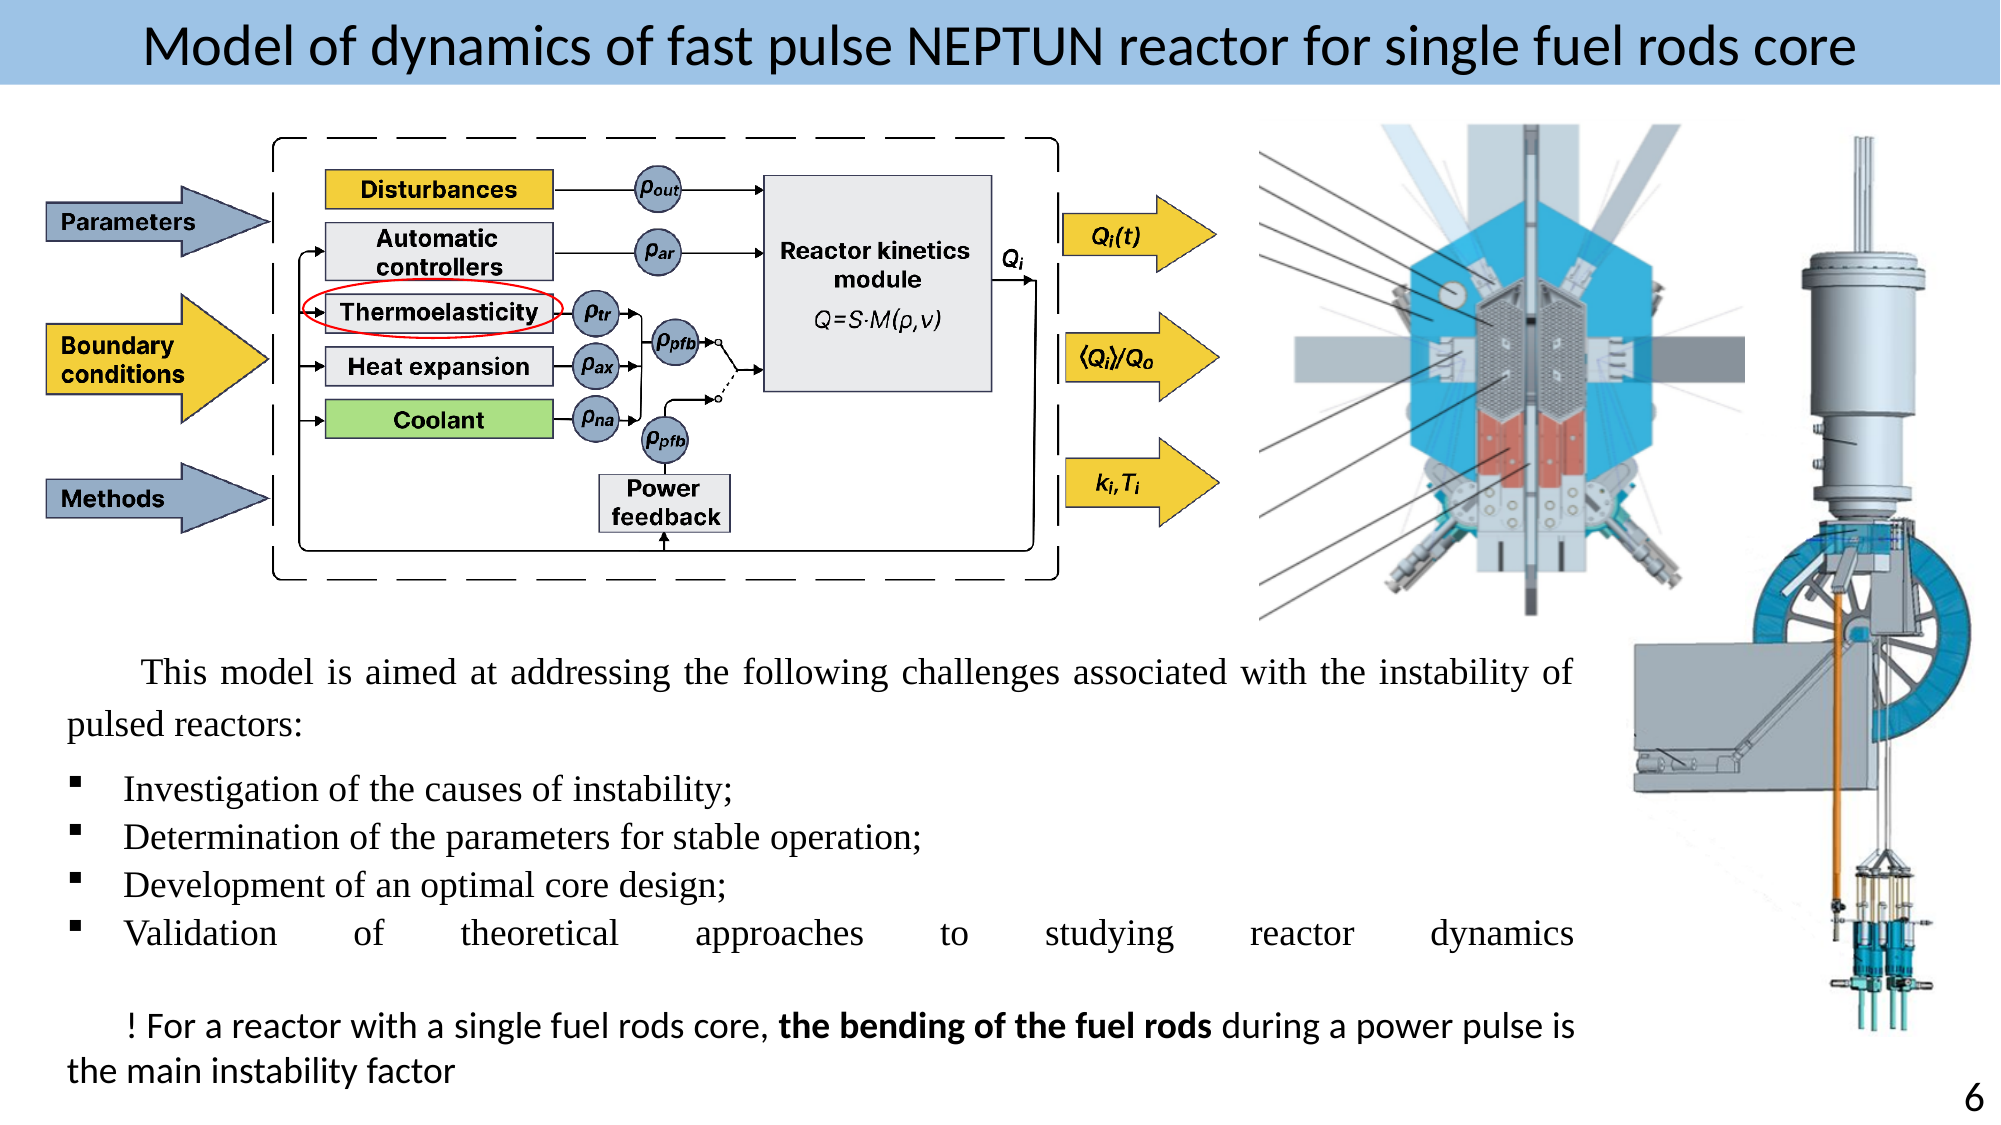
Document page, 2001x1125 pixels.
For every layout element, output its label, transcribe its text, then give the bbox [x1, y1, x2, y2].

picture [1259, 117, 1980, 1037]
text_box This model is aimed at addressing the following challenges associated with the instability of pulsed reactors: Investigation of the causes of instability; Determination of the parameters for stable operation; Development of an optimal core design; Validation of theoretical approaches to studying reactor dynamics ! For a reactor with a single fuel rods core, the bending of the fuel rods during a power pulse is the main instability factor [52, 633, 1591, 1099]
picture [45, 137, 1220, 593]
text_box Model of dynamics of fast pulse NEPTUN reactor for single fuel rods core [0, 0, 2000, 85]
slide_number 6 [1550, 1065, 2000, 1125]
